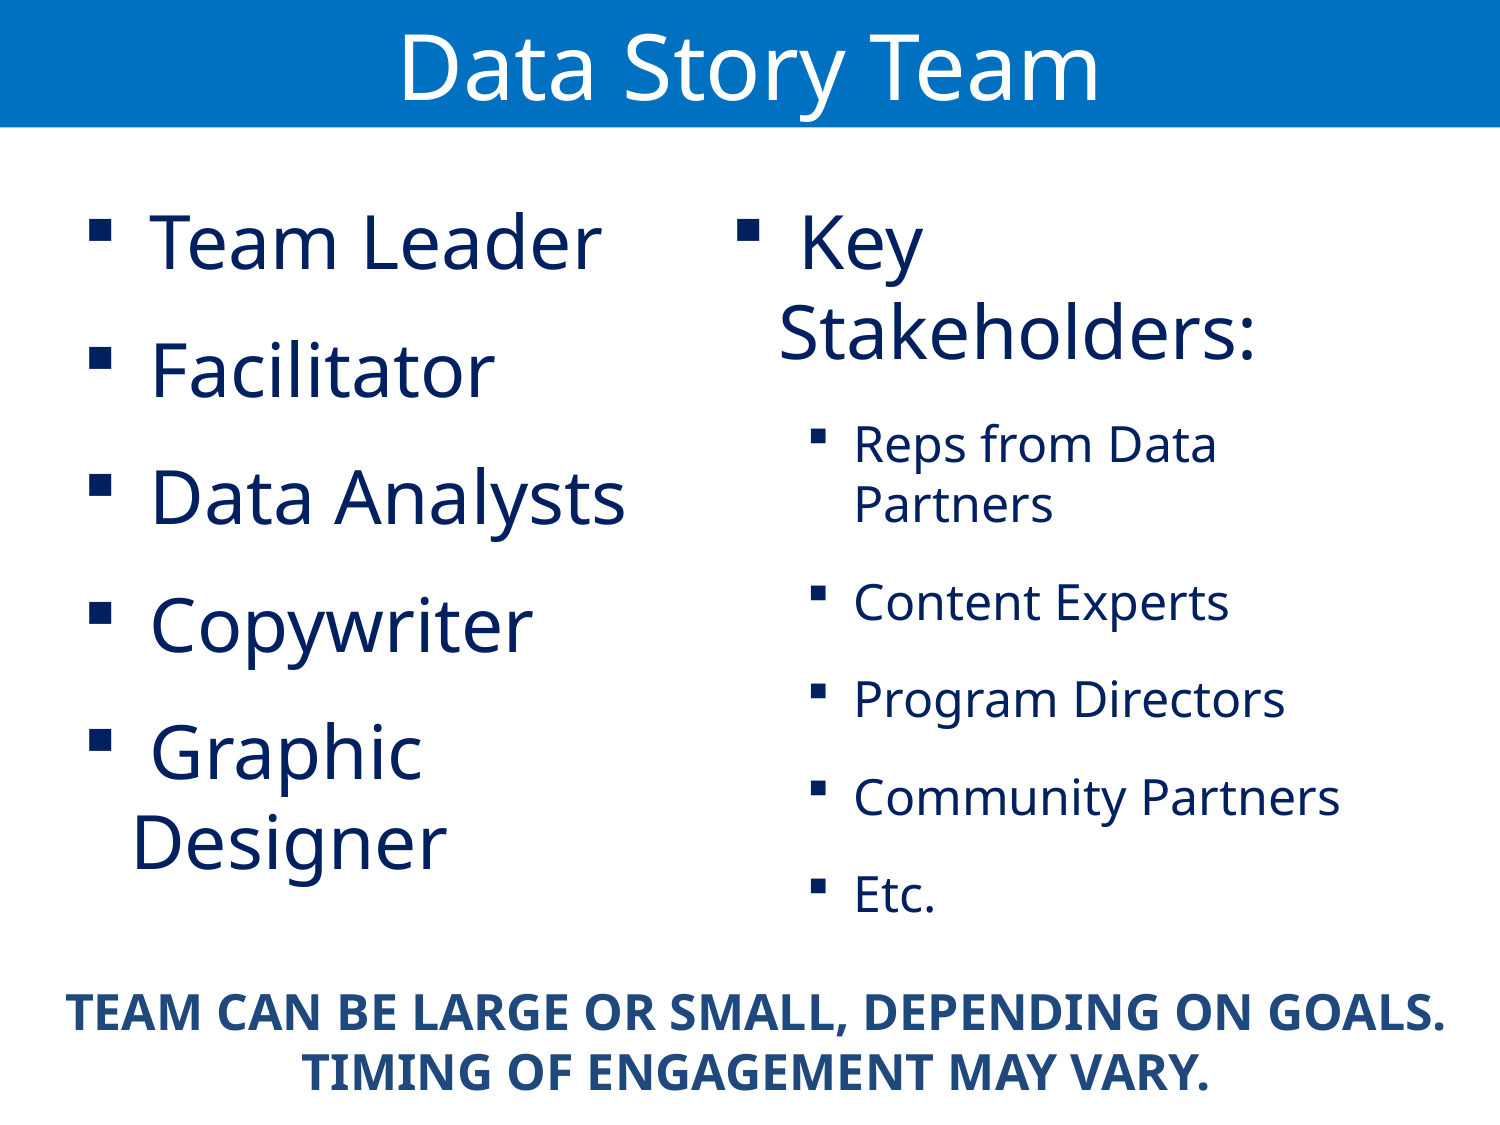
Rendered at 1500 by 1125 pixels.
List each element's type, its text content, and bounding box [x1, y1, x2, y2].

text_box Team Leader Facilitator Data Analysts Copywriter Graphic Designer Key Stakeholders: Reps from Data Partners Content Experts Program Directors Community Partners Etc. [68, 187, 1395, 1012]
title Data Story Team [0, 0, 1500, 128]
text_box TEAM CAN BE LARGE OR SMALL, DEPENDING ON GOALS. TIMING OF ENGAGEMENT MAY VARY. [50, 972, 1463, 1108]
